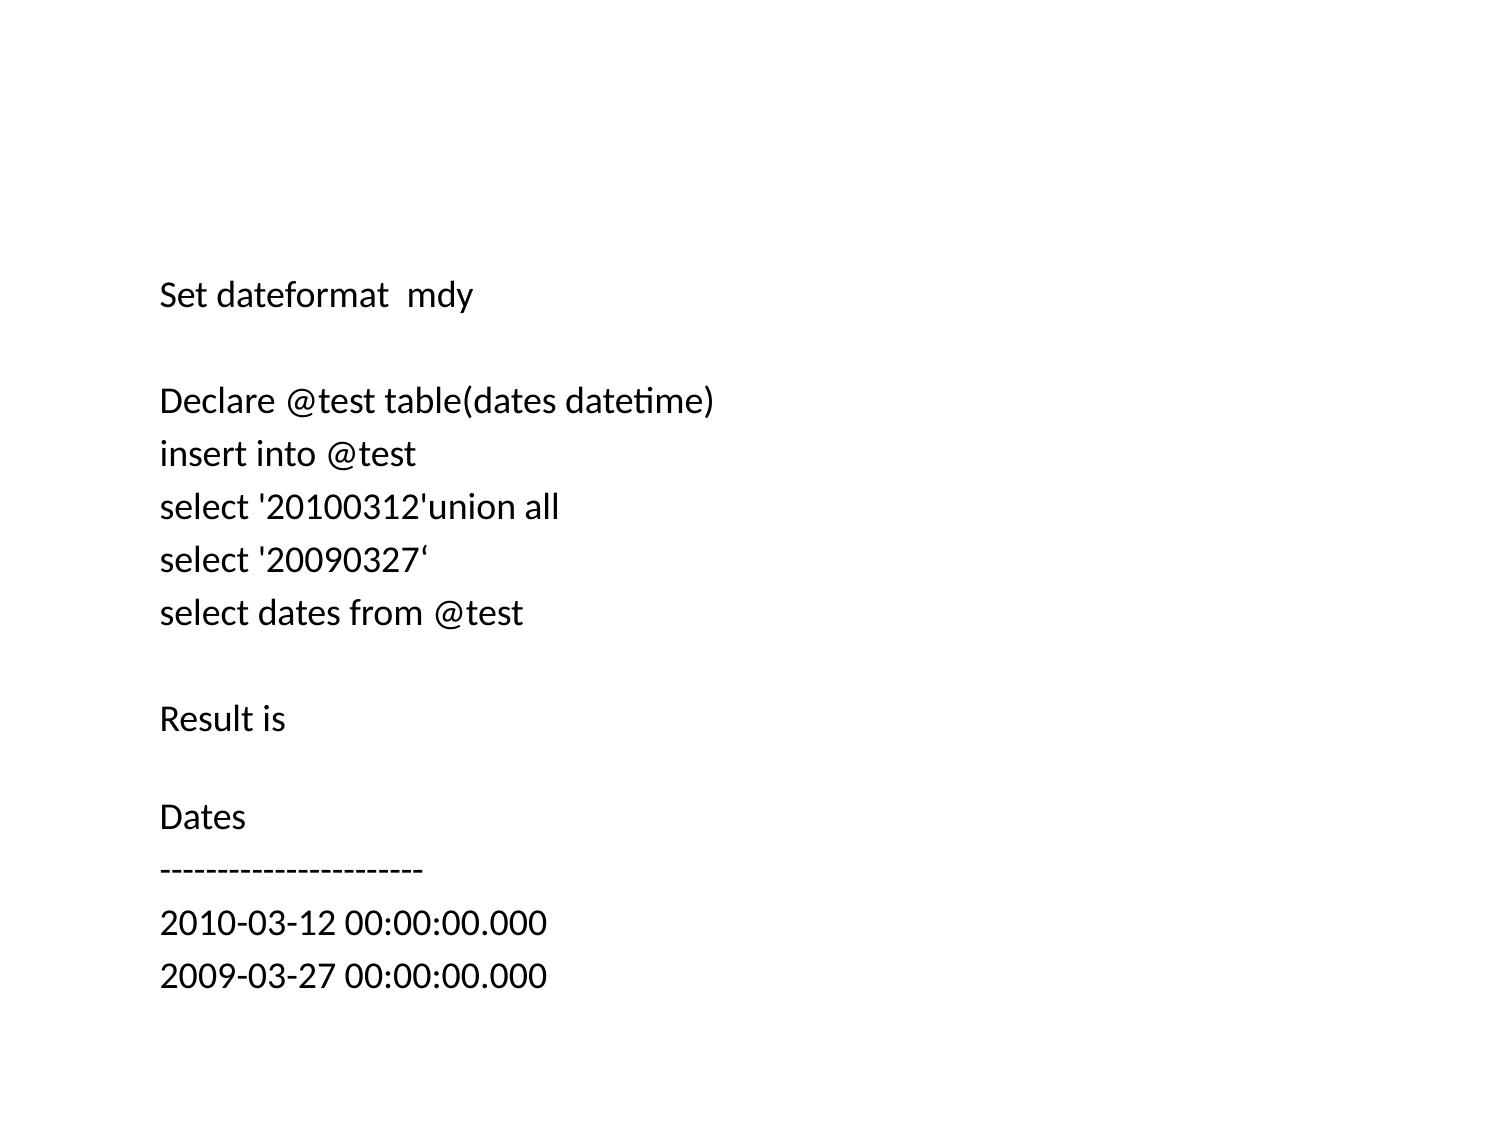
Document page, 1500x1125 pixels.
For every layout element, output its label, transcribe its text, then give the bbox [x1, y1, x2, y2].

list Set dateformat mdy Declare @test table(dates datetime) insert into @test select '20100312'union all select '20090327‘ select dates from @test Result is Dates ----------------------- 2010-03-12 00:00:00.000 2009-03-27 00:00:00.000 [75, 262, 1425, 1005]
